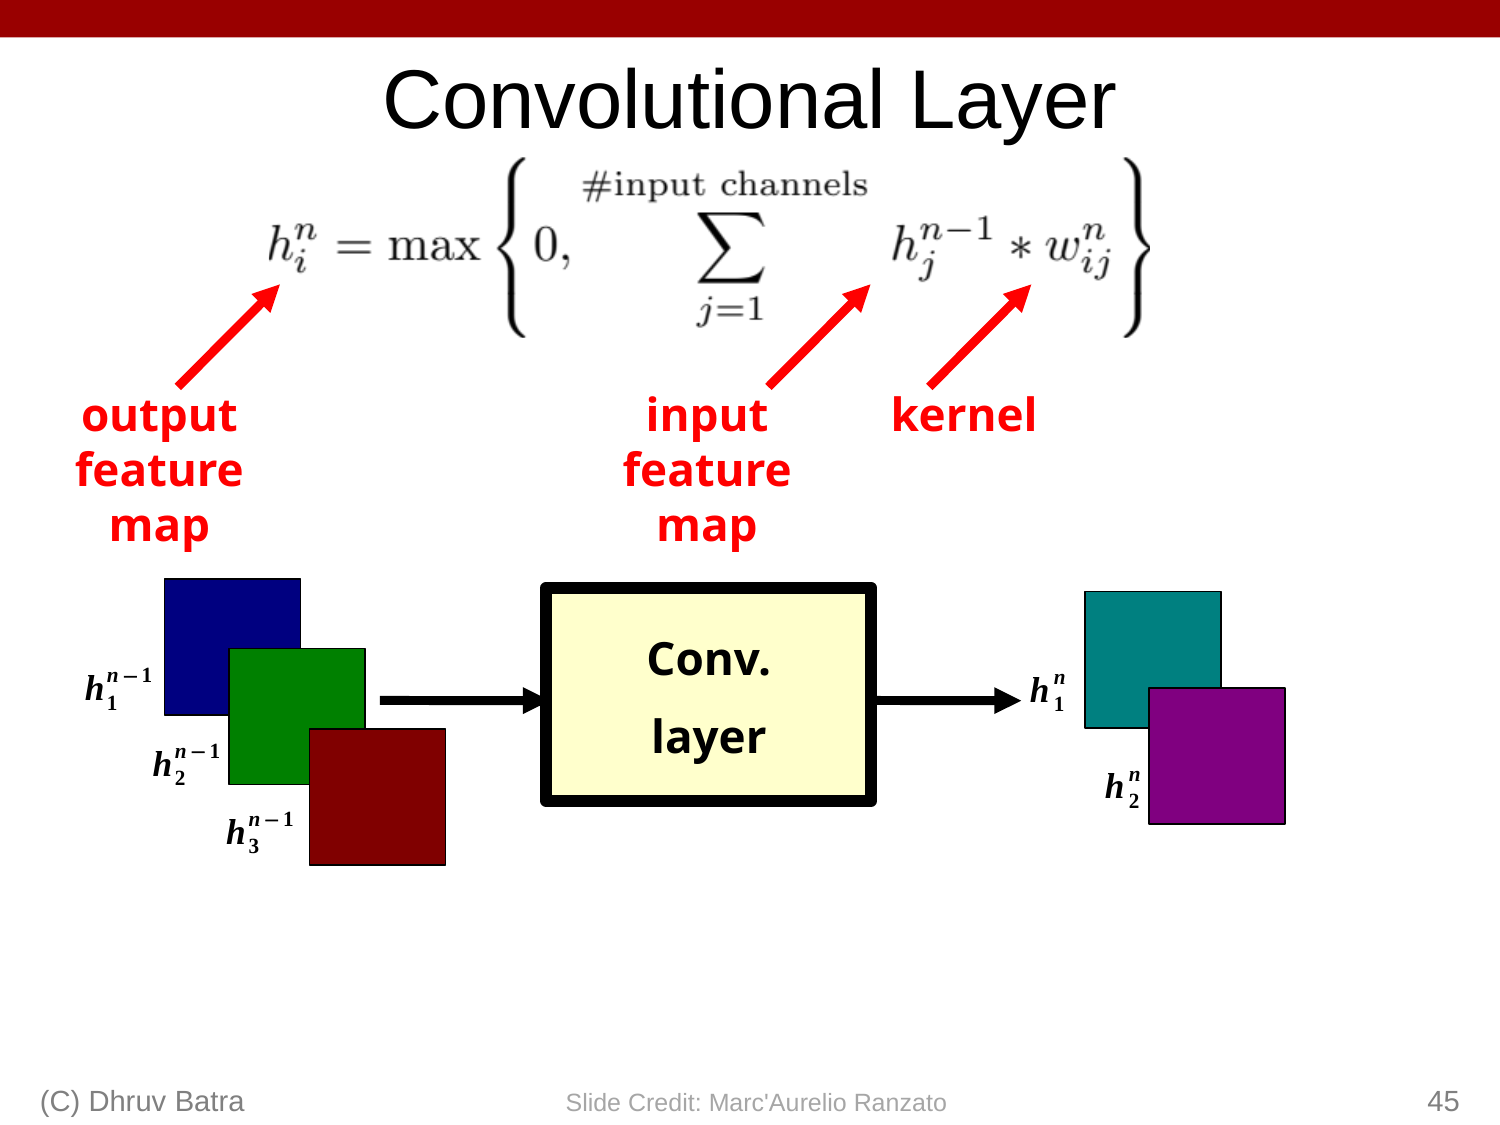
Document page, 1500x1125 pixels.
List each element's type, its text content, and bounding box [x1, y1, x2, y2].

text_box [1084, 591, 1221, 728]
text_box [379, 694, 546, 707]
text_box [309, 728, 446, 865]
text_box input feature map [553, 376, 860, 491]
text_box [228, 648, 365, 785]
text_box Convolutional Layer [112, 37, 1388, 150]
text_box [140, 740, 239, 801]
slide_number 45 [1162, 1049, 1476, 1125]
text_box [1016, 666, 1079, 728]
footer (C) Dhruv Batra [24, 1049, 501, 1125]
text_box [72, 664, 171, 726]
text_box Conv. layer [546, 587, 872, 801]
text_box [1091, 762, 1154, 824]
text_box output feature map [6, 376, 313, 491]
text_box [164, 578, 301, 715]
text_box [1149, 688, 1286, 825]
picture [268, 155, 1151, 338]
text_box [872, 694, 1011, 707]
text_box Slide Credit: Marc'Aurelio Ranzato [550, 1079, 963, 1124]
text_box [213, 808, 312, 870]
text_box kernel [811, 376, 1118, 440]
